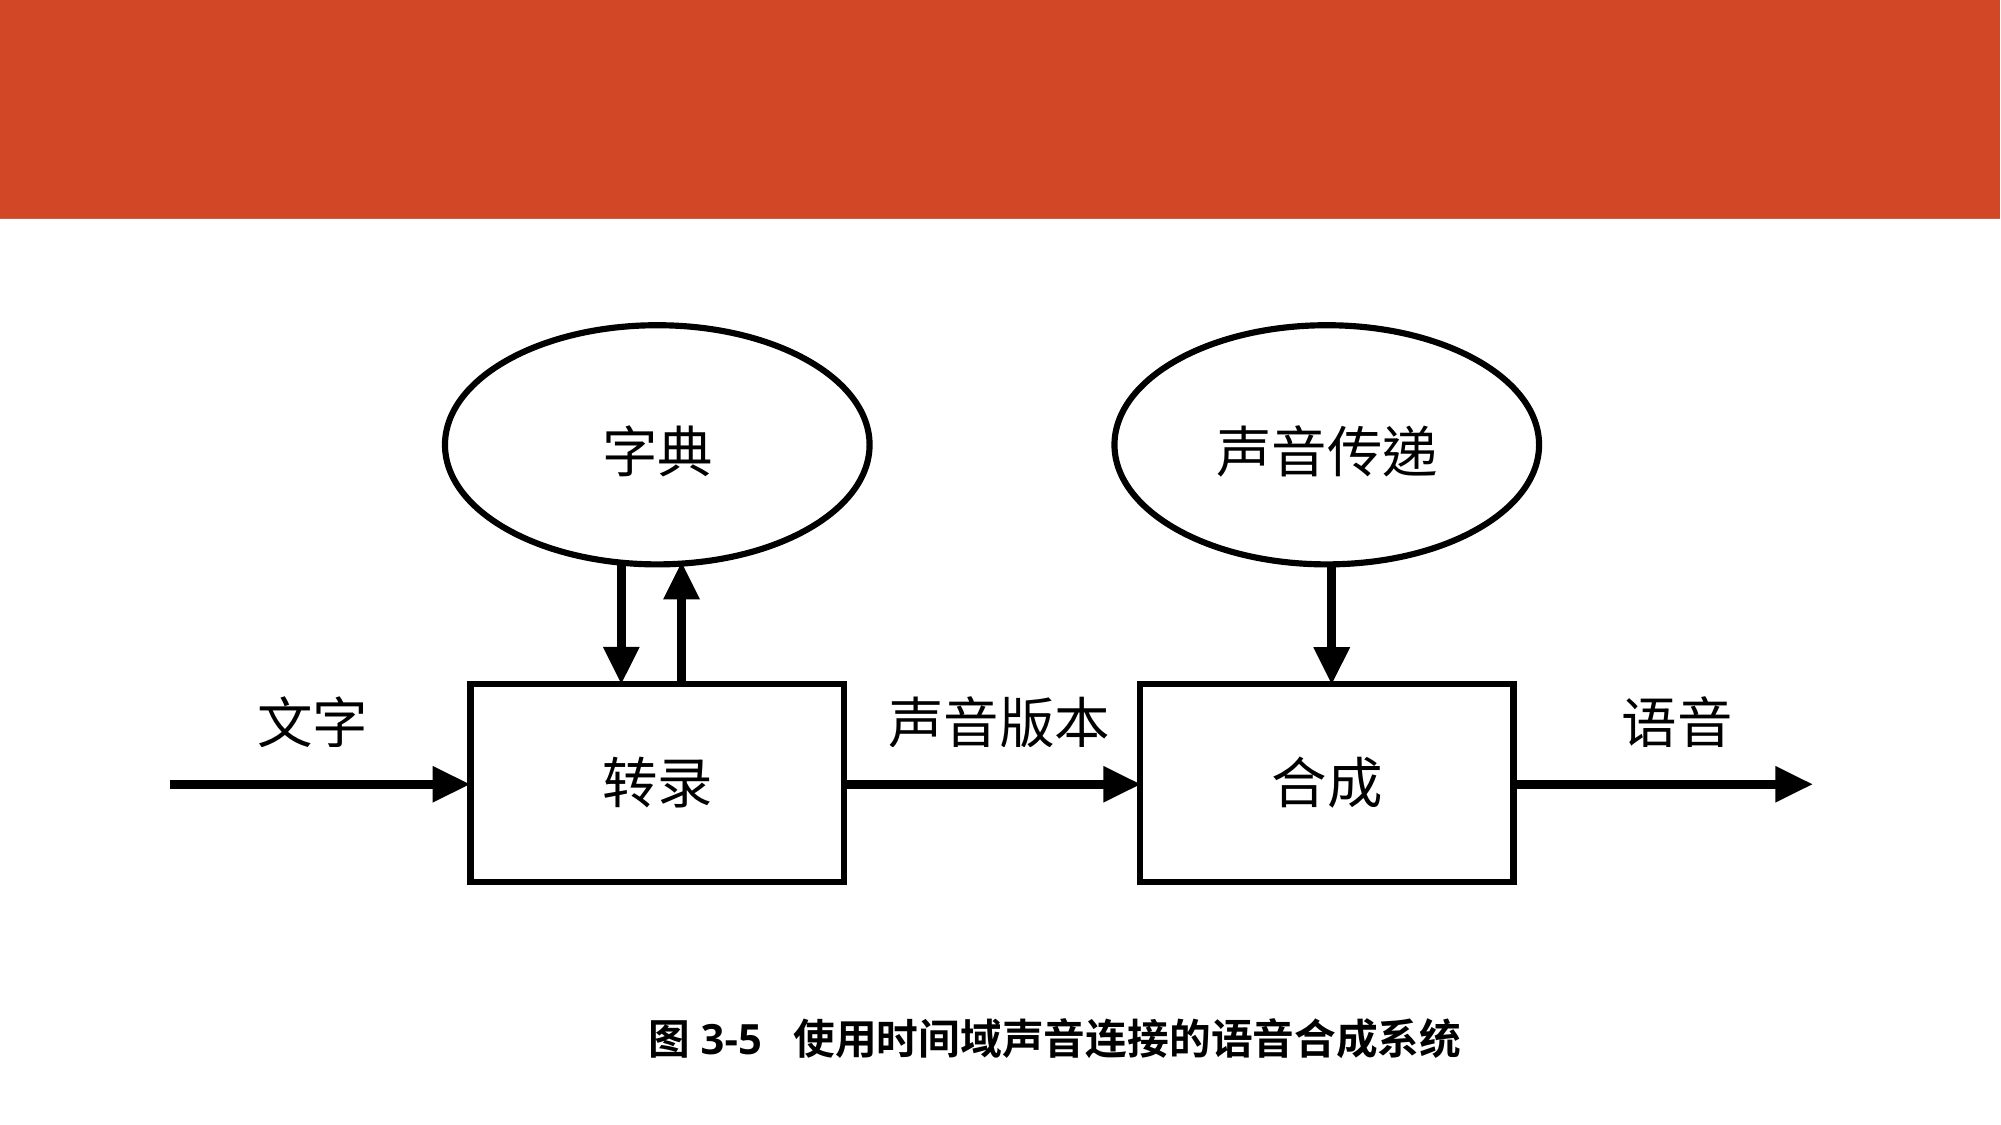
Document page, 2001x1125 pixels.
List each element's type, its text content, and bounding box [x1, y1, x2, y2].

text_box 图3-5 使用时间域声音连接的语音合成系统 [634, 1005, 1477, 1071]
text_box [154, 310, 1828, 896]
